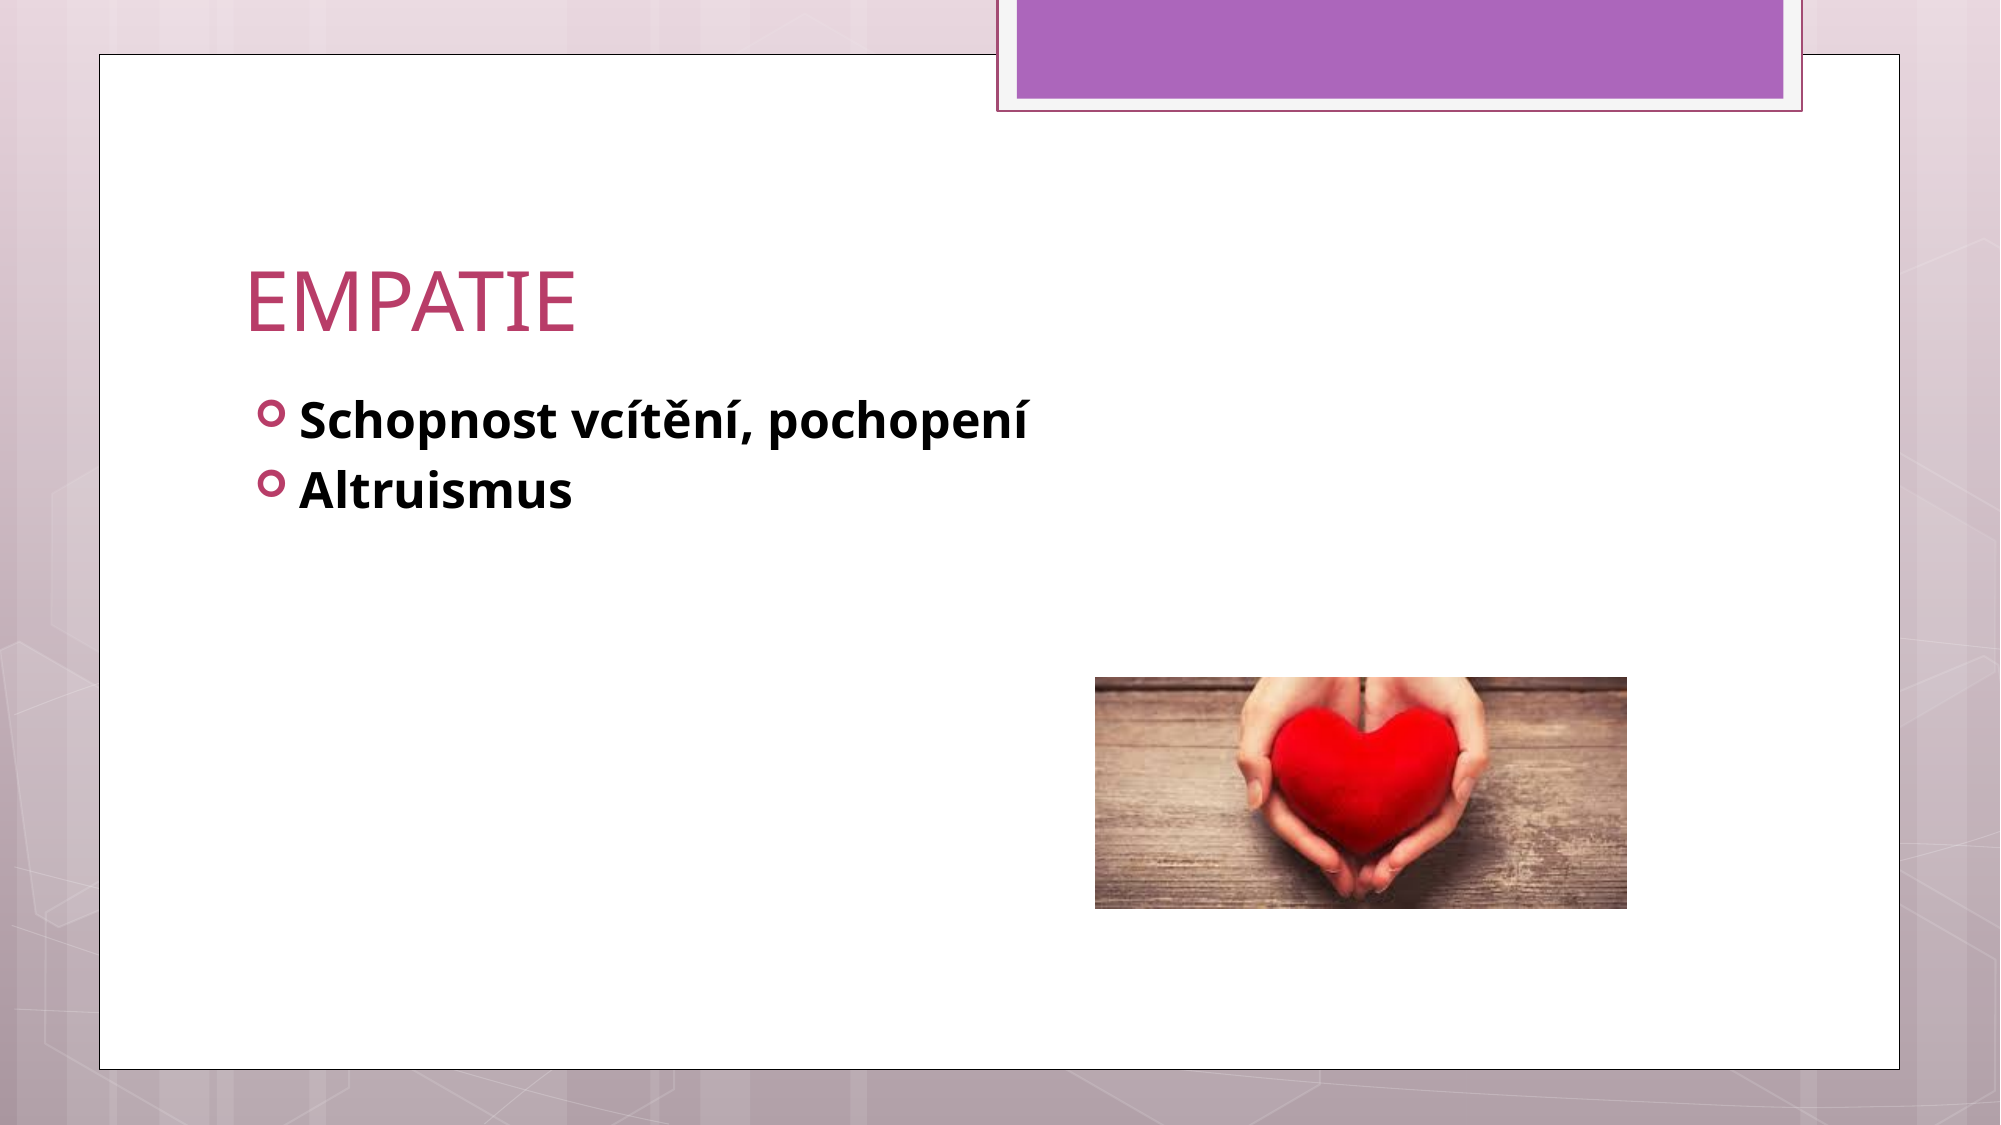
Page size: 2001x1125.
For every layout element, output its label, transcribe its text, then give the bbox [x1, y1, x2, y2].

list Schopnost vcítění, pochopení Altruismus [228, 381, 1711, 957]
title EMPATIE [228, 168, 1765, 357]
picture [1095, 677, 1627, 910]
